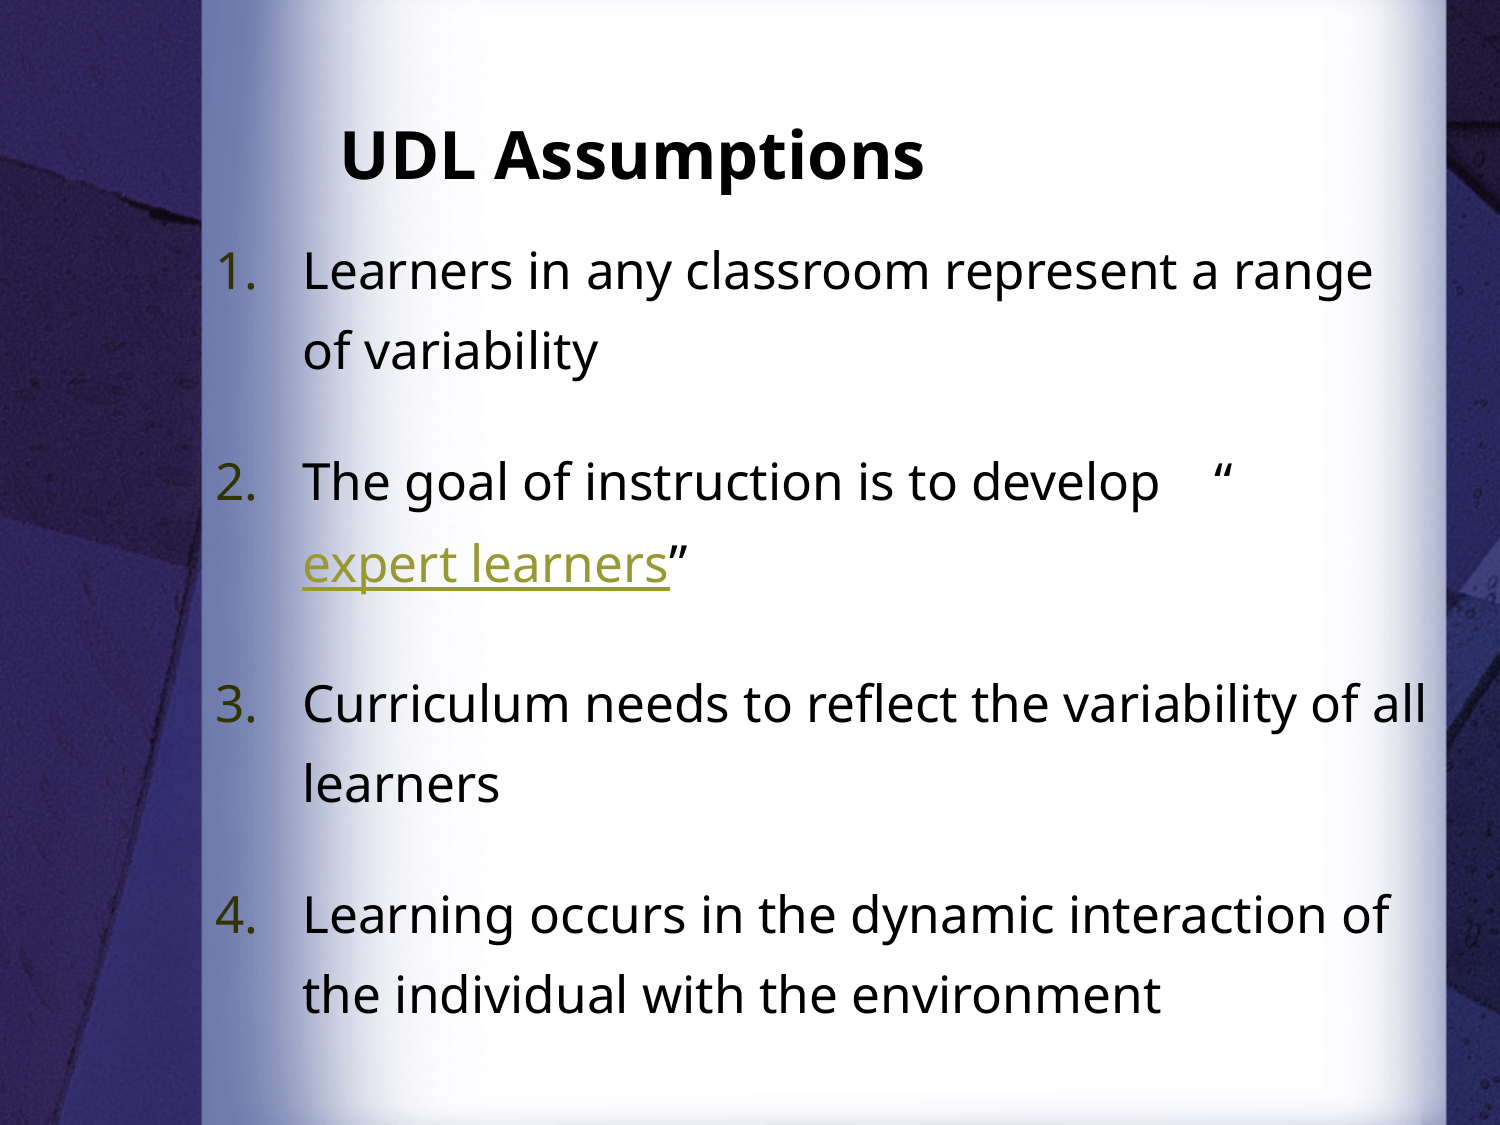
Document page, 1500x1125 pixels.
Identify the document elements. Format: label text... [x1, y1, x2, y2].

list Learners in any classroom represent a range of variability The goal of instruction is to develop “expert learners” Curriculum needs to reflect the variability of all learners Learning occurs in the dynamic interaction of the individual with the environment [199, 212, 1451, 1039]
title UDL Assumptions [324, 37, 1401, 201]
picture [0, 0, 1500, 1125]
